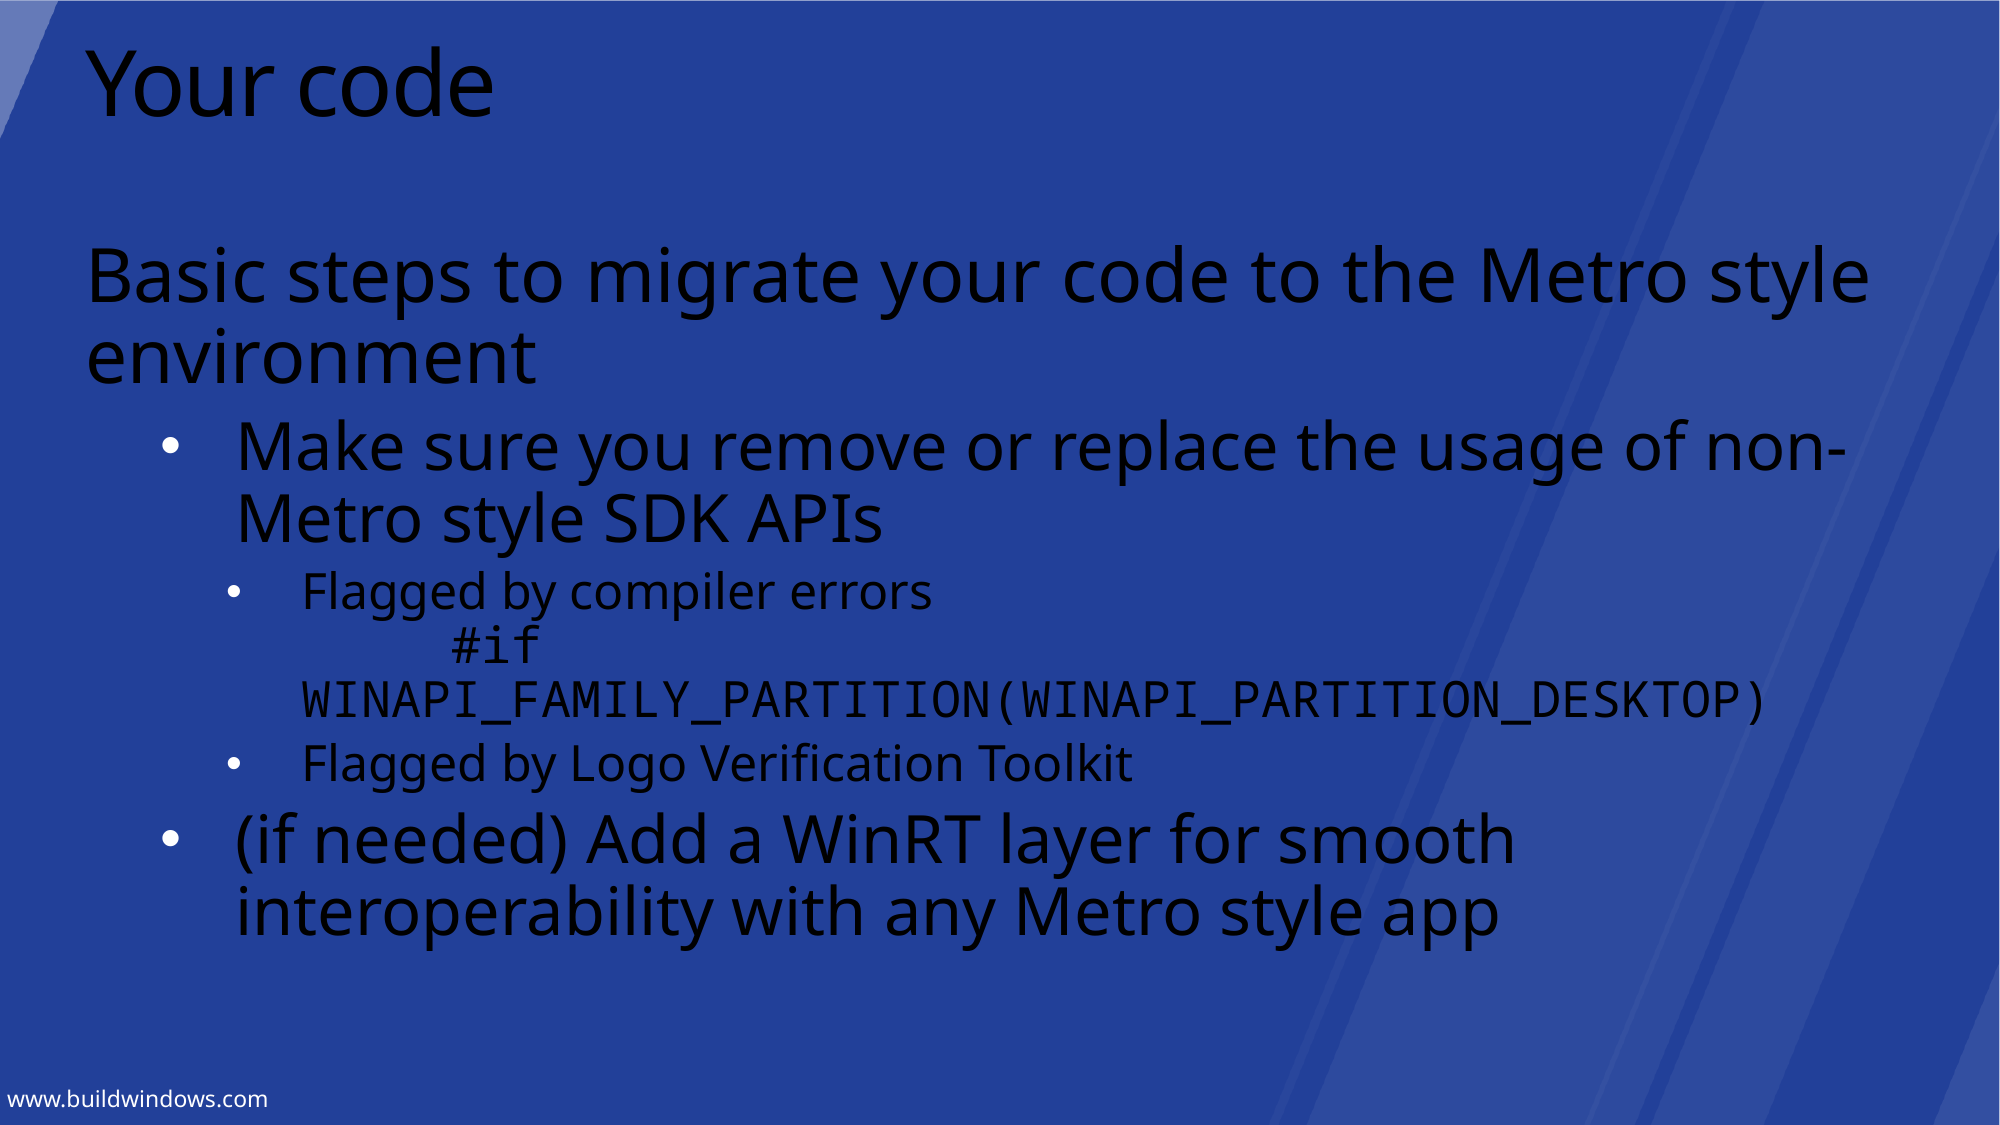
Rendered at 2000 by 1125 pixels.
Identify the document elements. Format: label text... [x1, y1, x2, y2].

list Basic steps to migrate your code to the Metro style environment Make sure you remove or replace the usage of non-Metro style SDK APIs Flagged by compiler errors #if WINAPI_FAMILY_PARTITION(WINAPI_PARTITION_DESKTOP) Flagged by Logo Verification Toolkit (if needed) Add a WinRT layer for smooth interoperability with any Metro style app [85, 237, 1914, 566]
picture [0, 0, 2000, 1125]
title Your code [85, 37, 1914, 138]
